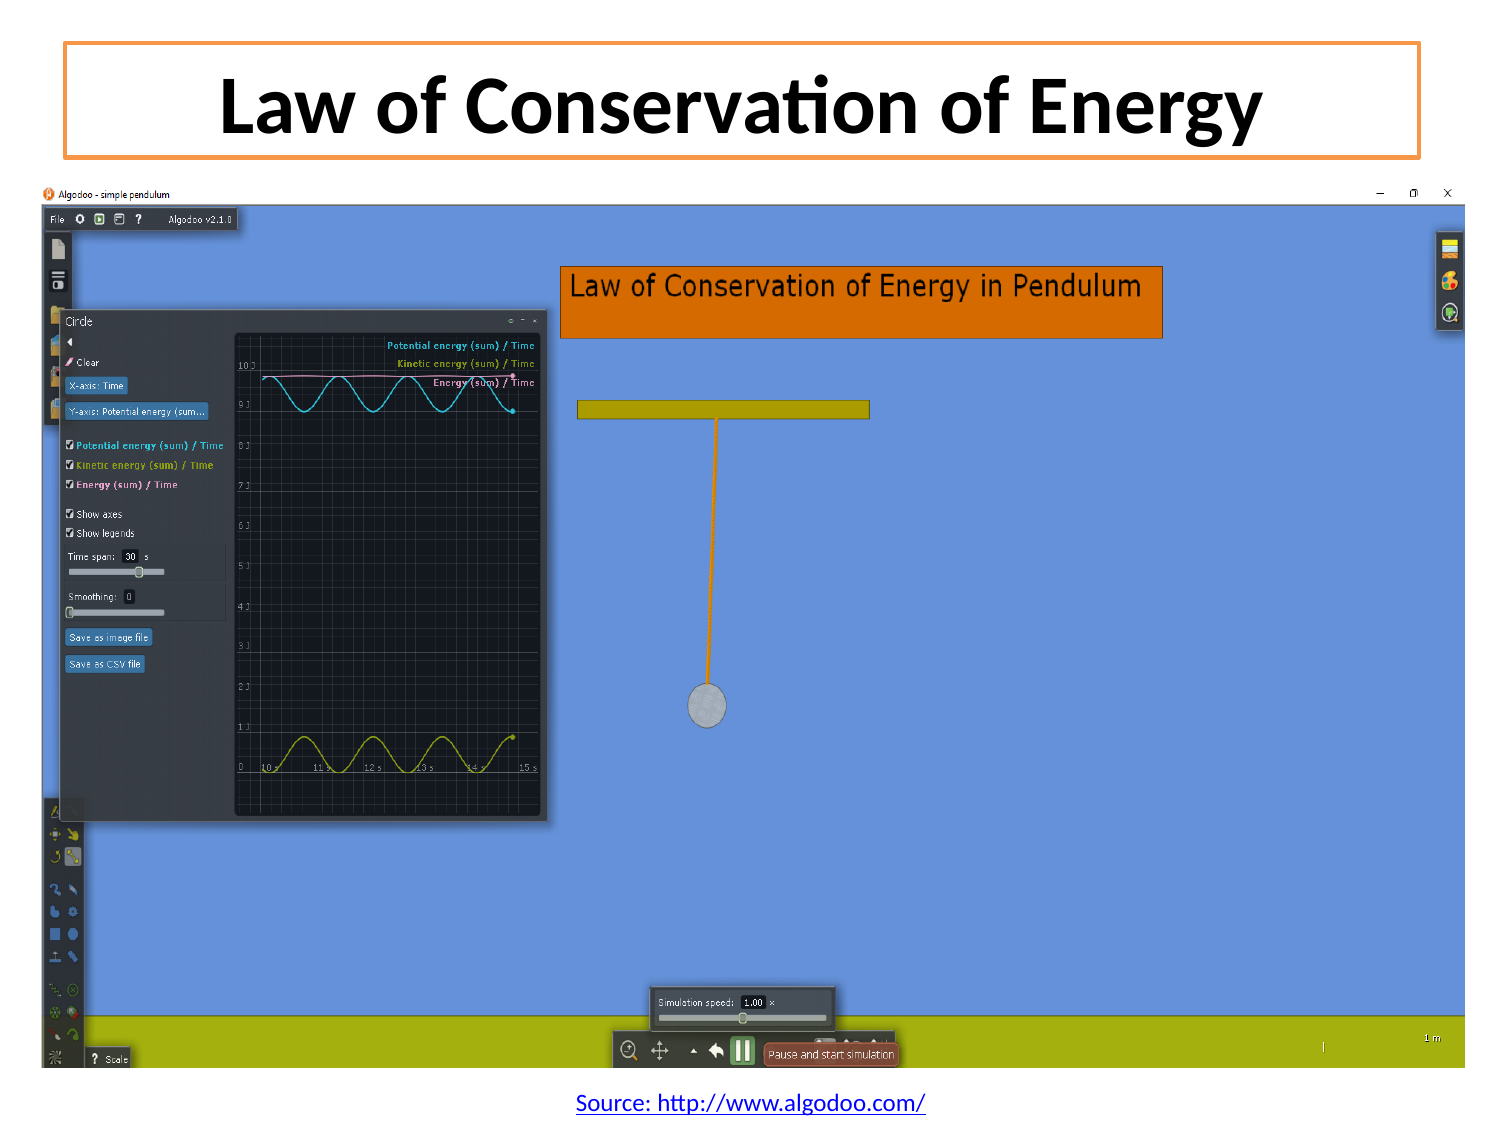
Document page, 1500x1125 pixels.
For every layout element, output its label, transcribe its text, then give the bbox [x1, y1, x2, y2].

text_box Law of Conservation of Energy [63, 41, 1421, 160]
text_box Source: http://www.algodoo.com/ [561, 1079, 947, 1125]
picture [41, 184, 1466, 1068]
